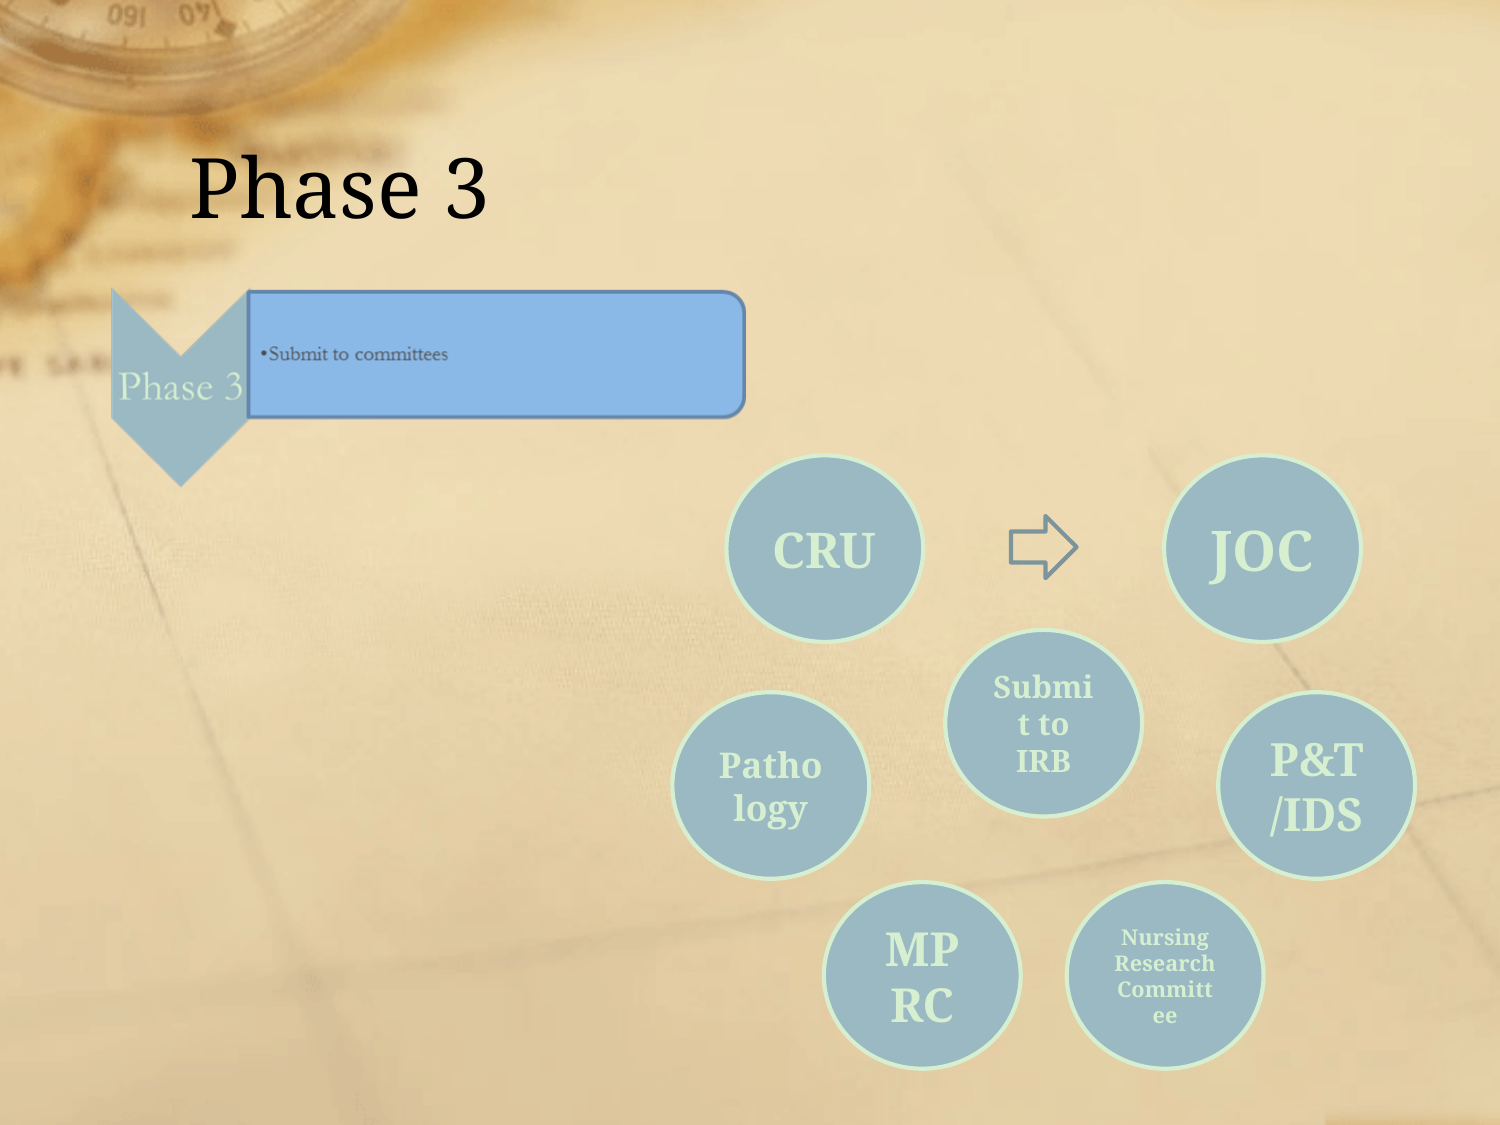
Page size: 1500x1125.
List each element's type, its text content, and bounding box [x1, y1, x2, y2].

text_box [649, 349, 1438, 1097]
picture [0, 0, 1500, 1125]
title Phase 3 [174, 50, 1463, 243]
